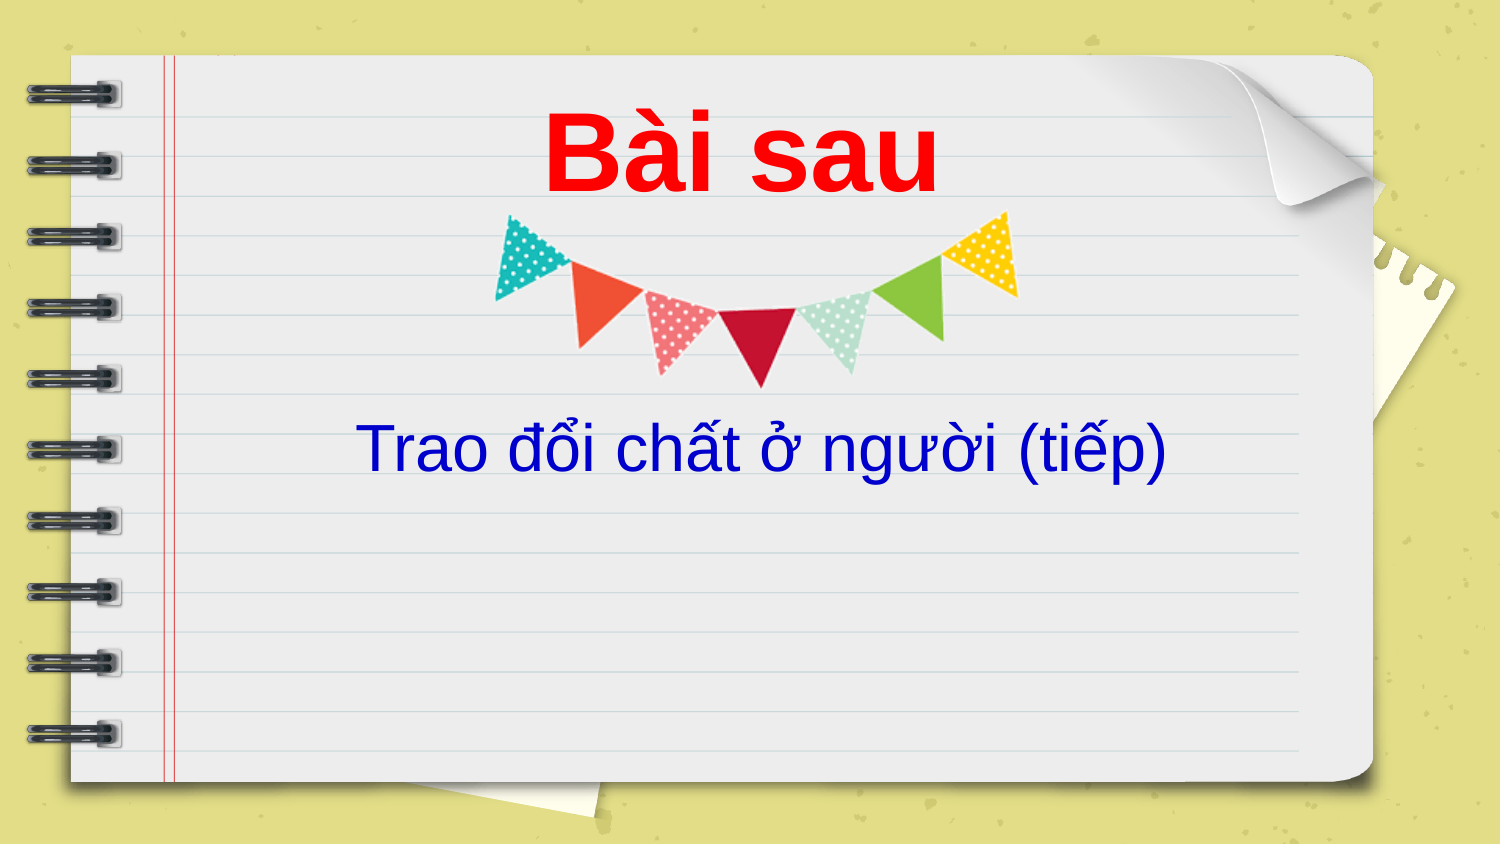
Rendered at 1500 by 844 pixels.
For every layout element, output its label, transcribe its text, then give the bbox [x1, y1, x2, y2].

text_box Trao đổi chất ở người (tiếp) [187, 397, 1338, 493]
text_box Bài sau [526, 71, 958, 182]
picture [21, 22, 1500, 822]
